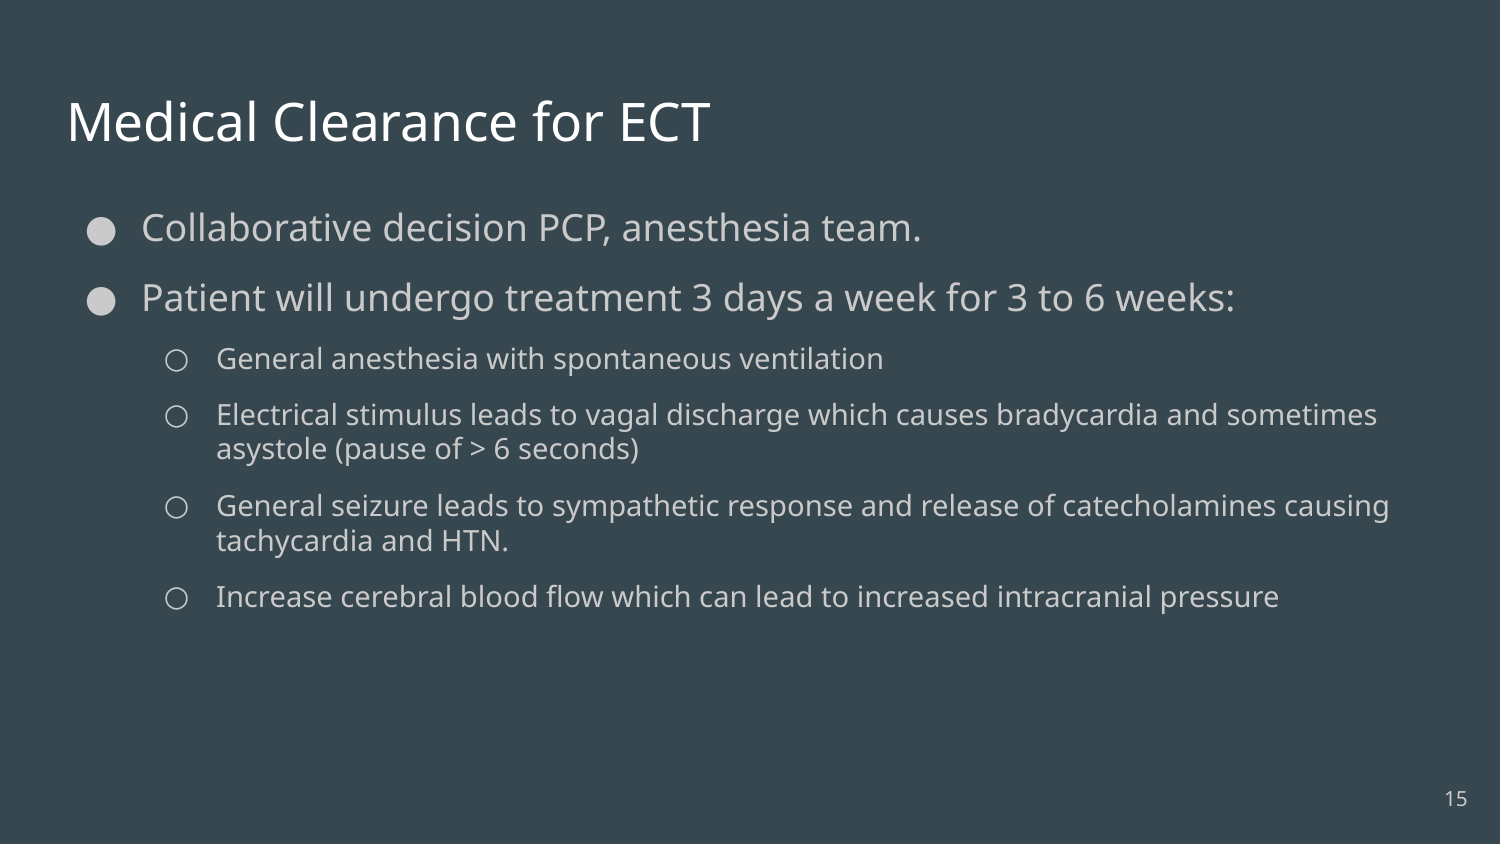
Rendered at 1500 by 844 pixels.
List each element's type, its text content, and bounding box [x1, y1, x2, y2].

list Collaborative decision PCP, anesthesia team. Patient will undergo treatment 3 days a week for 3 to 6 weeks: General anesthesia with spontaneous ventilation Electrical stimulus leads to vagal discharge which causes bradycardia and sometimes asystole (pause of > 6 seconds) General seizure leads to sympathetic response and release of catecholamines causing tachycardia and HTN. Increase cerebral blood flow which can lead to increased intracranial pressure [51, 189, 1449, 750]
slide_number 15 [1392, 767, 1483, 833]
title Medical Clearance for ECT [51, 72, 1449, 167]
